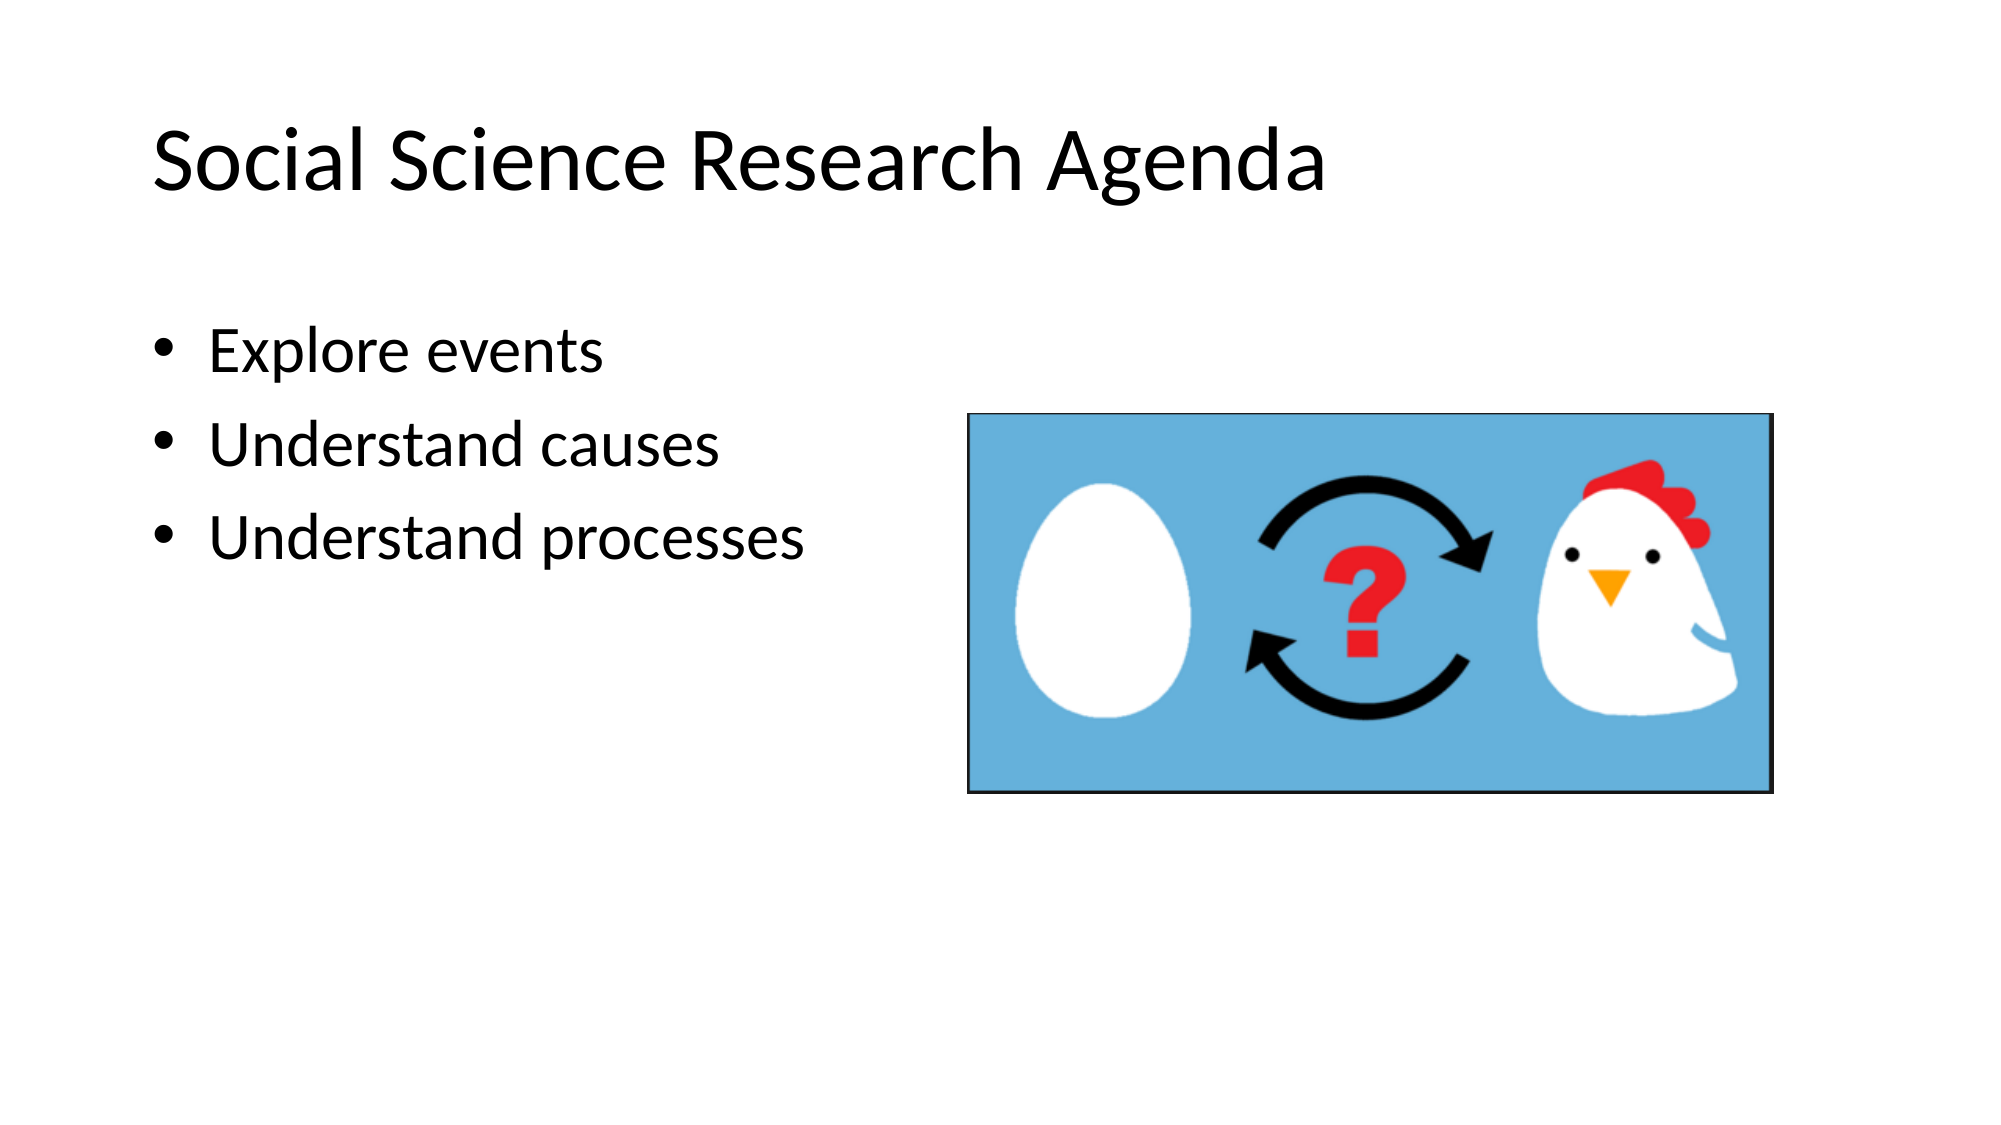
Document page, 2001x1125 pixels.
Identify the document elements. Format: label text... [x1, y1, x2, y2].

picture [967, 413, 1774, 794]
title Social Science Research Agenda [137, 45, 1863, 263]
list Explore events Understand causes Understand processes [137, 298, 939, 1013]
